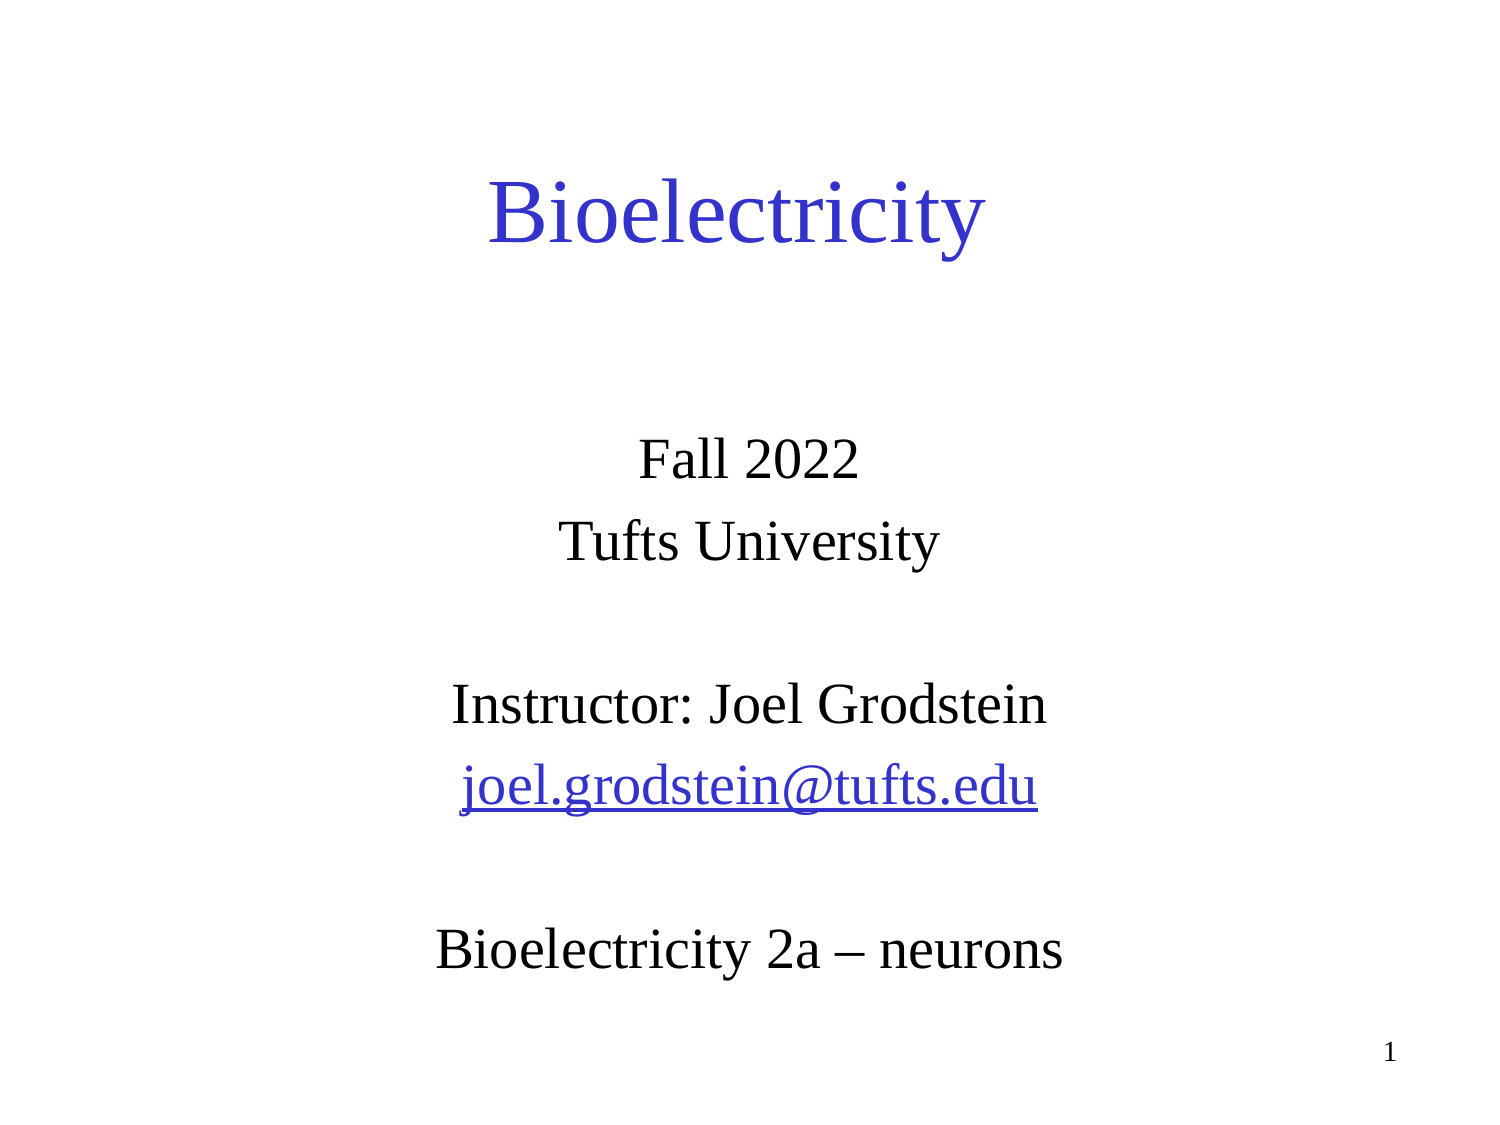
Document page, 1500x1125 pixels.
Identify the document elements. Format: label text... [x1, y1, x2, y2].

subtitle Fall 2022 Tufts University Instructor: Joel Grodstein joel.grodstein@tufts.edu Bioelectricity 2a – neurons [62, 412, 1438, 1028]
title Bioelectricity [99, 62, 1375, 350]
